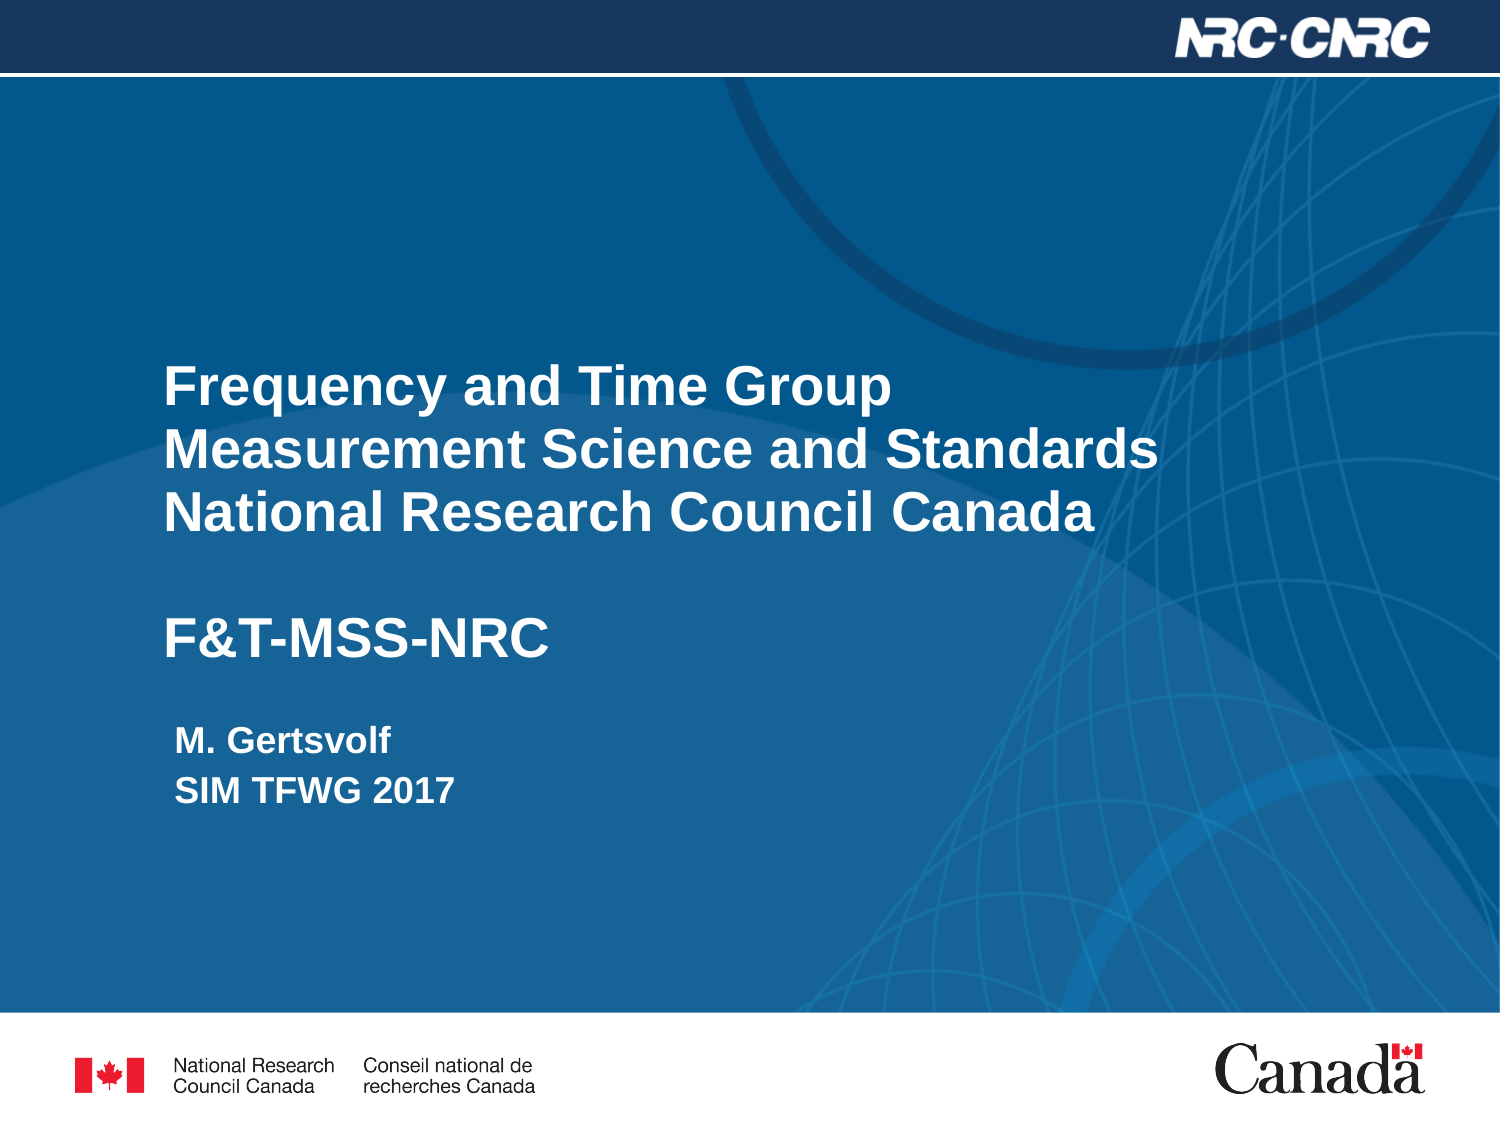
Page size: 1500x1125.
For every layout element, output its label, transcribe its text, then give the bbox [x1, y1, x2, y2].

subtitle M. Gertsvolf SIM TFWG 2017 [159, 712, 947, 891]
title Frequency and Time Group Measurement Science and Standards National Research Council Canada F&T-MSS-NRC [148, 346, 1219, 678]
picture [75, 1043, 1425, 1094]
picture [0, 77, 1500, 1012]
picture [1175, 17, 1430, 58]
